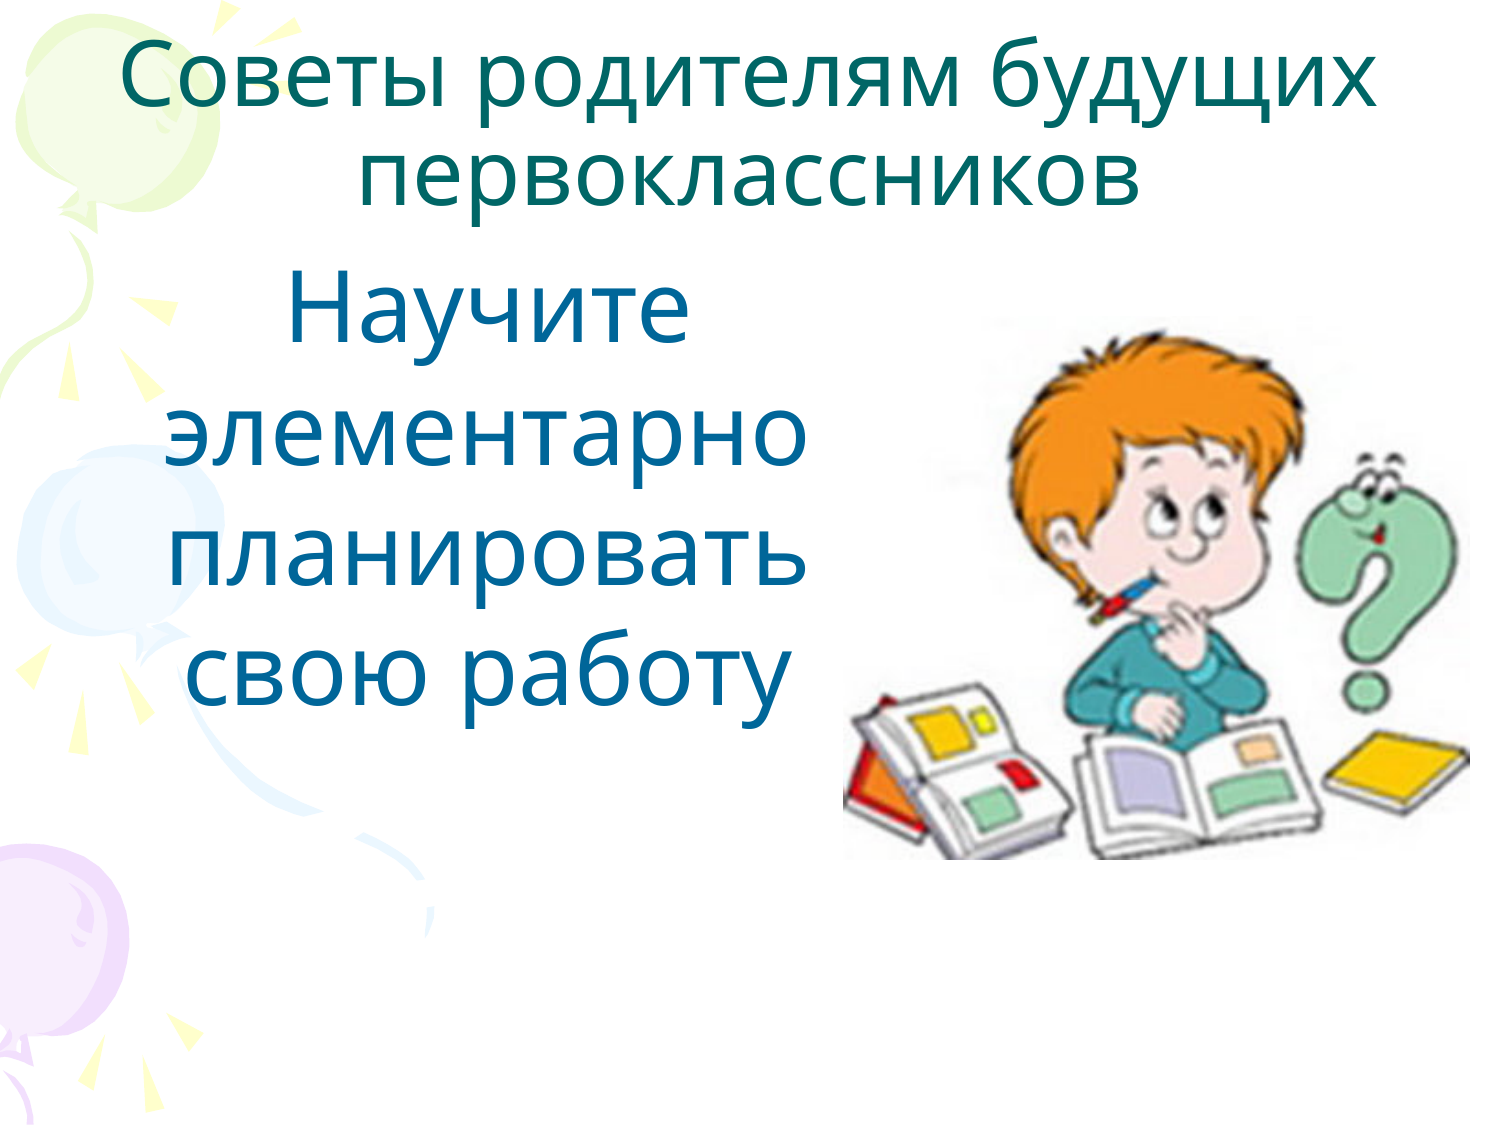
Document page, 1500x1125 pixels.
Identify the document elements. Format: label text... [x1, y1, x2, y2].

list Научите элементарно планировать свою работу [74, 222, 844, 1079]
title Советы родителям будущих первоклассников [72, 16, 1426, 233]
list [843, 316, 1470, 861]
